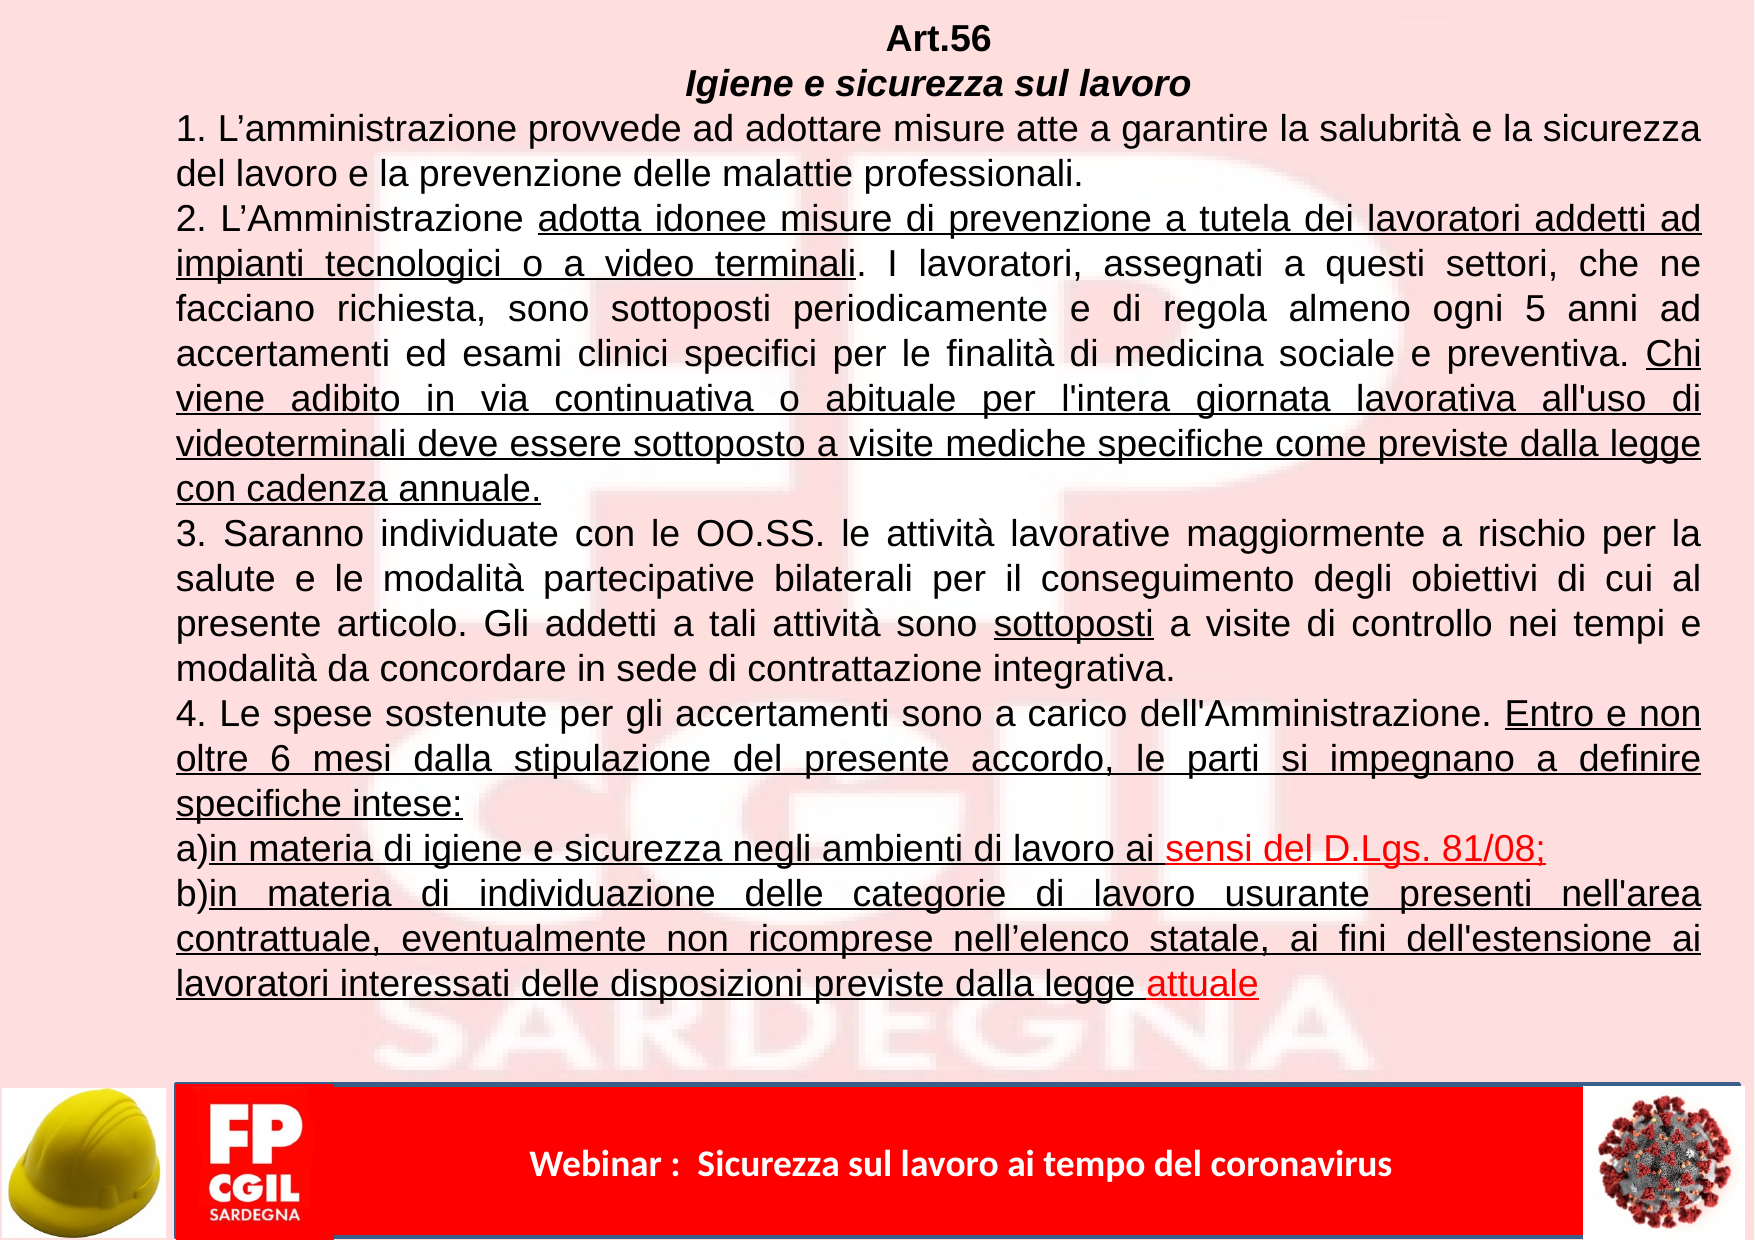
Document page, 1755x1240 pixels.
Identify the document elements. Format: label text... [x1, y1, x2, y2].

picture [1, 1088, 166, 1238]
picture [1583, 1086, 1745, 1240]
text_box Webinar : Sicurezza sul lavoro ai tempo del coronavirus [331, 1082, 1741, 1239]
picture [175, 1084, 334, 1240]
text_box Art.56 Igiene e sicurezza sul lavoro 1. L’amministrazione provvede ad adottare misure atte a garantire la salubrità e la sicurezza del lavoro e la prevenzione delle malattie professionali. 2. L’Amministrazione adotta idonee misure di prevenzione a tutela dei lavoratori addetti ad impianti tecnologici o a video terminali. I lavoratori, assegnati a questi settori, che ne facciano richiesta, sono sottoposti periodicamente e di regola almeno ogni 5 anni ad accertamenti ed esami clinici specifici per le finalità di medicina sociale e preventiva. Chi viene adibito in via continuativa o abituale per l'intera giornata lavorativa all'uso di videoterminali deve essere sottoposto a visite mediche specifiche come previste dalla legge con cadenza annuale. 3. Saranno individuate con le OO.SS. le attività lavorative maggiormente a rischio per la salute e le modalità partecipative bilaterali per il conseguimento degli obiettivi di cui al presente articolo. Gli addetti a tali attività sono sottoposti a visite di controllo nei tempi e modalità da concordare in sede di contrattazione integrativa. 4. Le spese sostenute per gli accertamenti sono a carico dell'Amministrazione. Entro e non oltre 6 mesi dalla stipulazione del presente accordo, le parti si impegnano a definire specifiche intese: in materia di igiene e sicurezza negli ambienti di lavoro ai sensi del D.Lgs. 81/08; in materia di individuazione delle categorie di lavoro usurante presenti nell'area contrattuale, eventualmente non ricomprese nell’elenco statale, ai fini dell'estensione ai lavoratori interessati delle disposizioni previste dalla legge attuale [161, 6, 1724, 1011]
